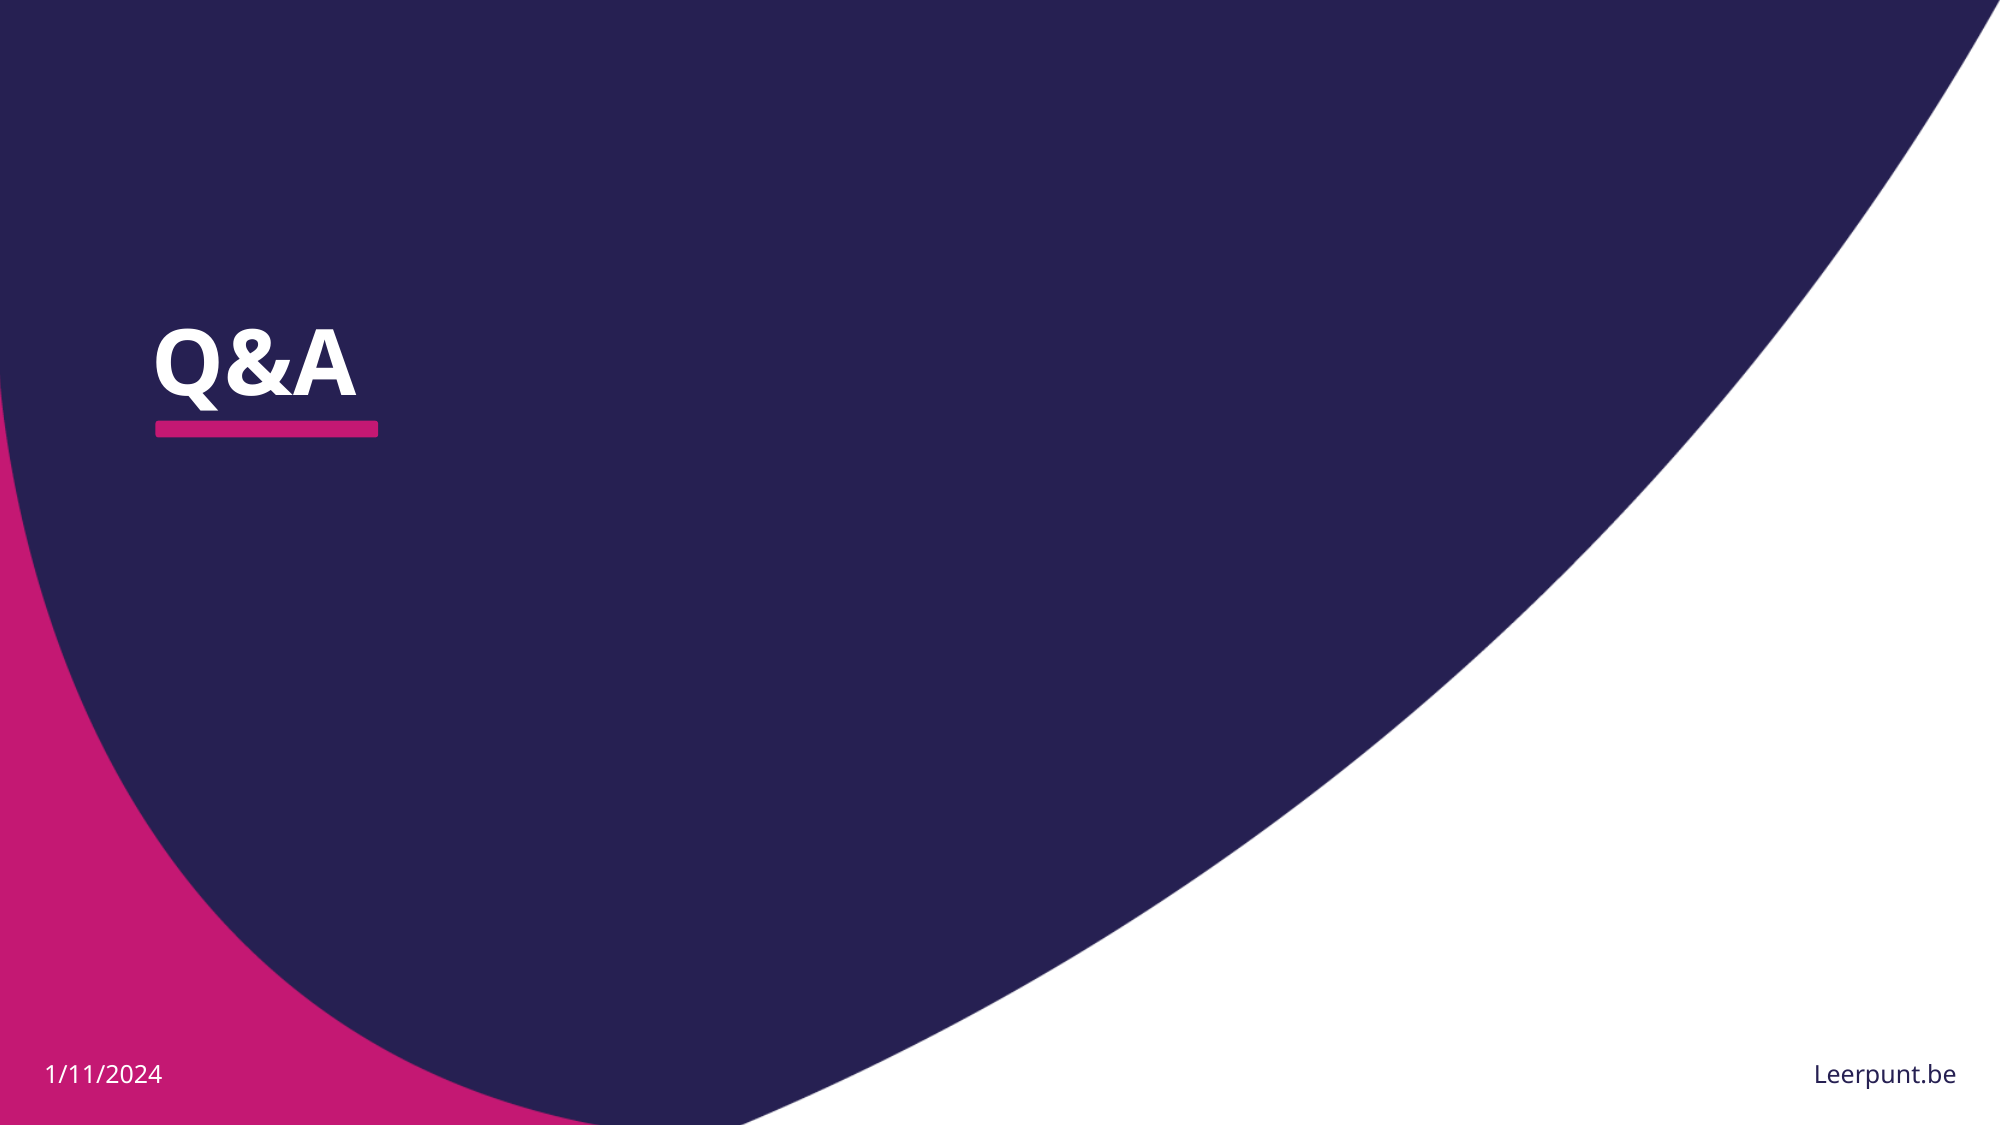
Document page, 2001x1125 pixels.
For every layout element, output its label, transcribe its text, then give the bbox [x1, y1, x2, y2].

picture [0, 0, 2001, 1125]
title Q&A [136, 137, 1616, 421]
